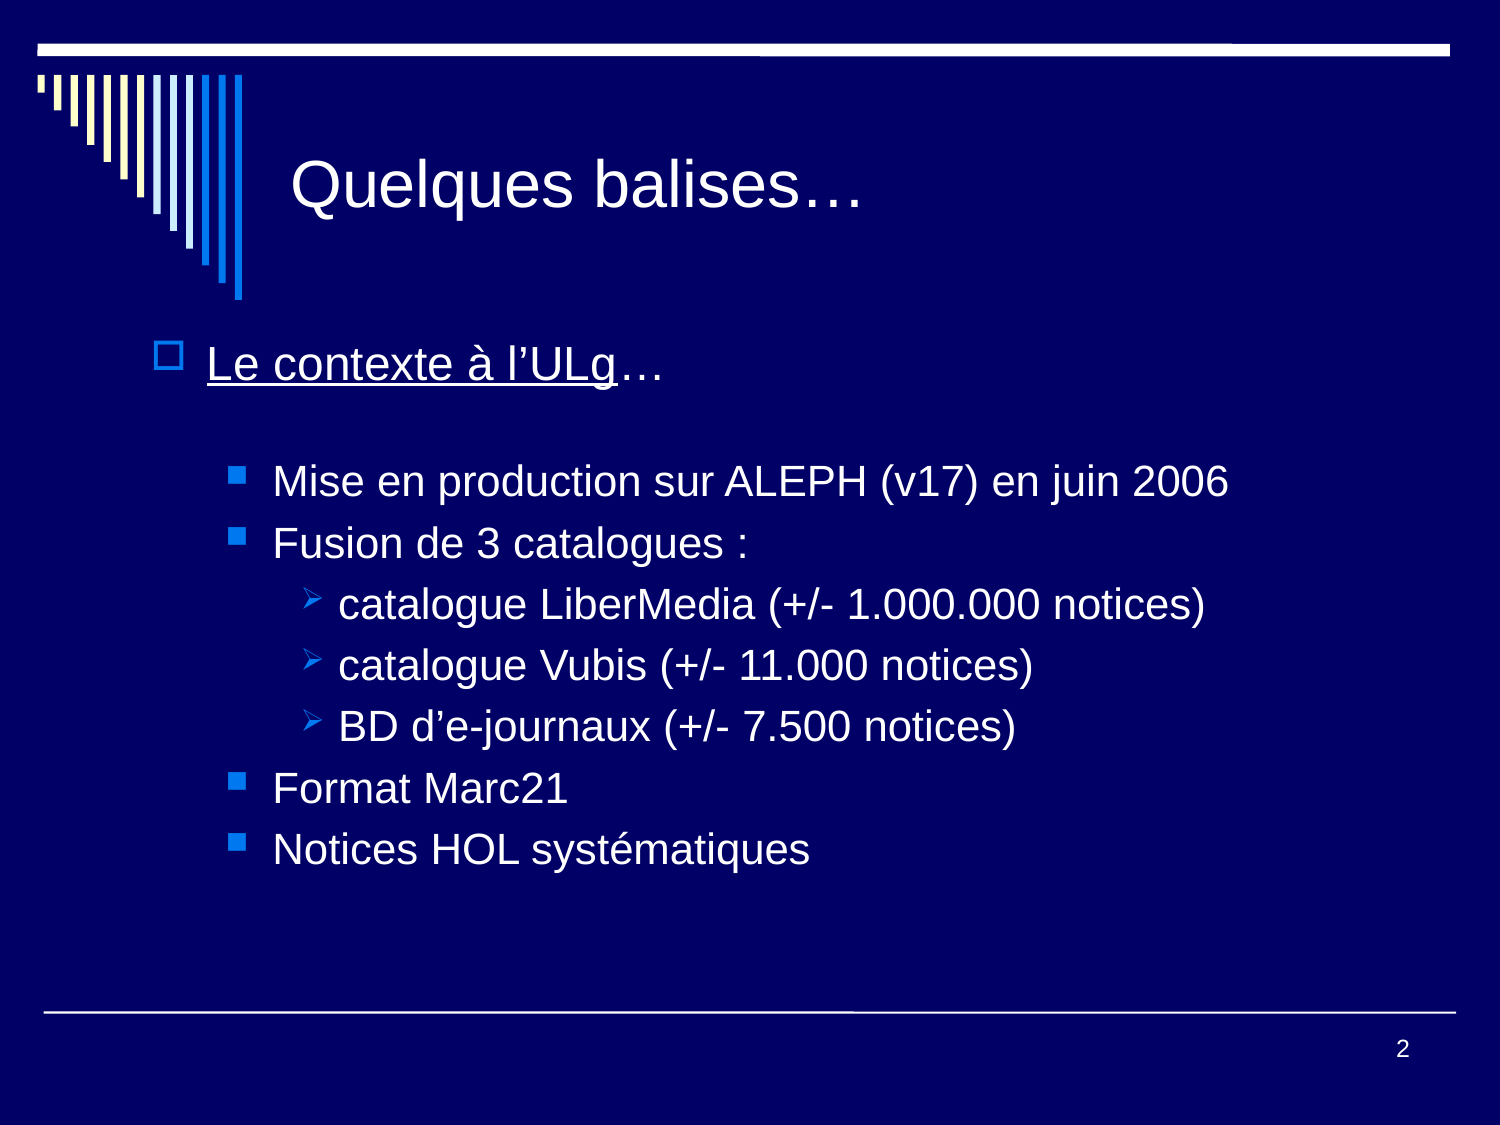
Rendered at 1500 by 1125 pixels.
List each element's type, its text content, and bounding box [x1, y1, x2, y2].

list Le contexte à l’ULg… Mise en production sur ALEPH (v17) en juin 2006 Fusion de 3 catalogues : catalogue LiberMedia (+/- 1.000.000 notices) catalogue Vubis (+/- 11.000 notices) BD d’e-journaux (+/- 7.500 notices) Format Marc21 Notices HOL systématiques [135, 324, 1425, 1000]
title Quelques balises… [275, 75, 1425, 288]
slide_number 2 [1074, 1025, 1425, 1100]
